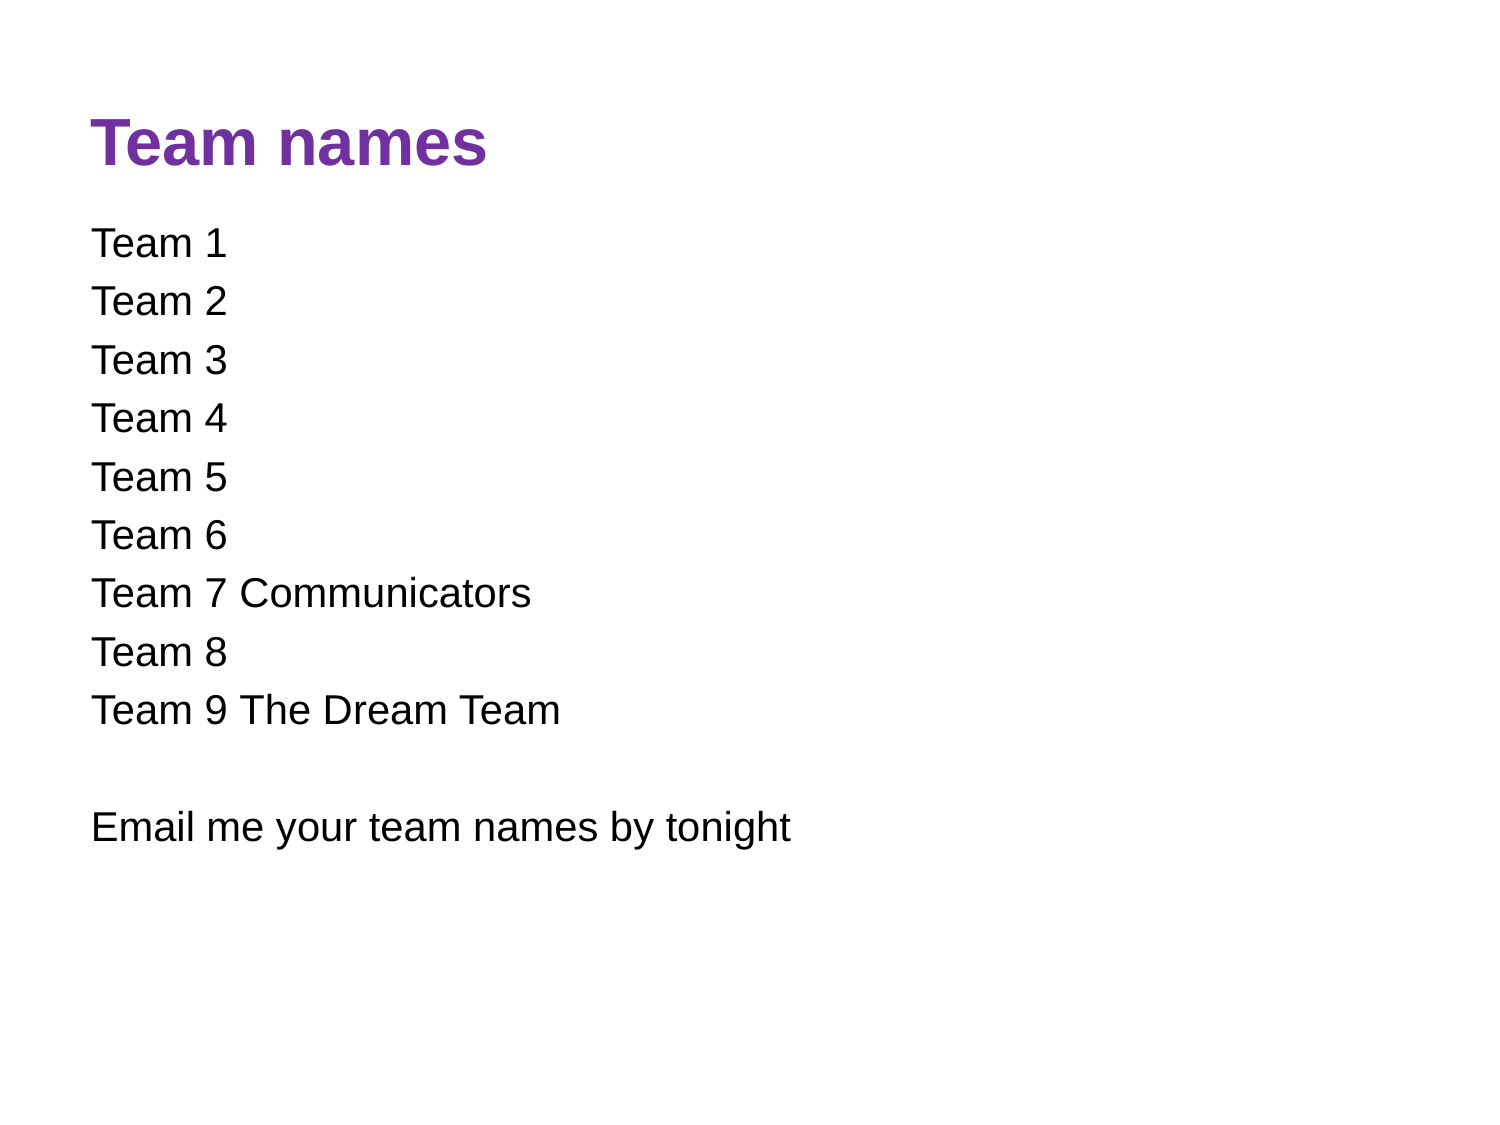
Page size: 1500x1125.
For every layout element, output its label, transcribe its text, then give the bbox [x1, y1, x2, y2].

list Team 1 Team 2 Team 3 Team 4 Team 5 Team 6 Team 7 Communicators Team 8 Team 9 The Dream Team Email me your team names by tonight [75, 207, 1427, 951]
title Team names [74, 44, 1426, 233]
